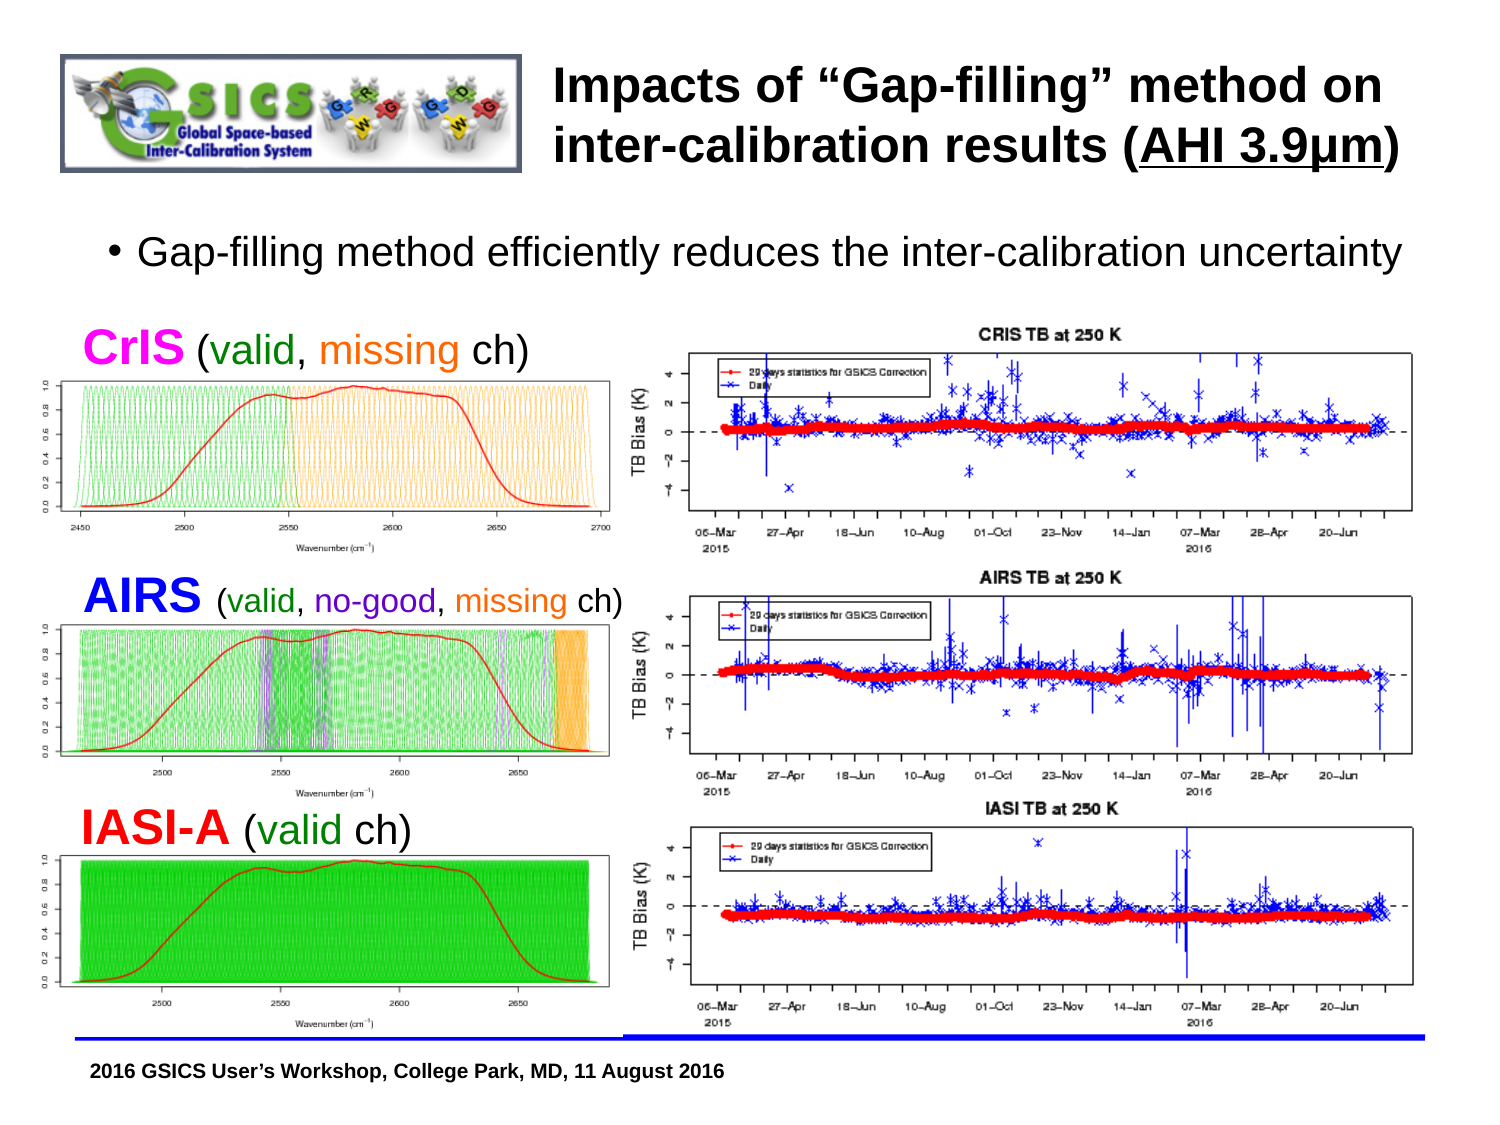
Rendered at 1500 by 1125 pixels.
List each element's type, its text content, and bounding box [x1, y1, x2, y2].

text_box CrIS (valid, missing ch) [67, 307, 546, 371]
text_box IASI-A (valid ch) [66, 810, 428, 843]
picture [33, 321, 1426, 1034]
text_box AIRS (valid, no-good, missing ch) [68, 570, 623, 620]
picture [32, 844, 623, 1037]
text_box Impacts of “Gap-filling” method on inter-calibration results (AHI 3.9μm) [537, 45, 1444, 181]
text_box Gap-filling method efficiently reduces the inter-calibration uncertainty [93, 217, 1419, 283]
picture [60, 54, 522, 173]
picture [36, 621, 623, 802]
